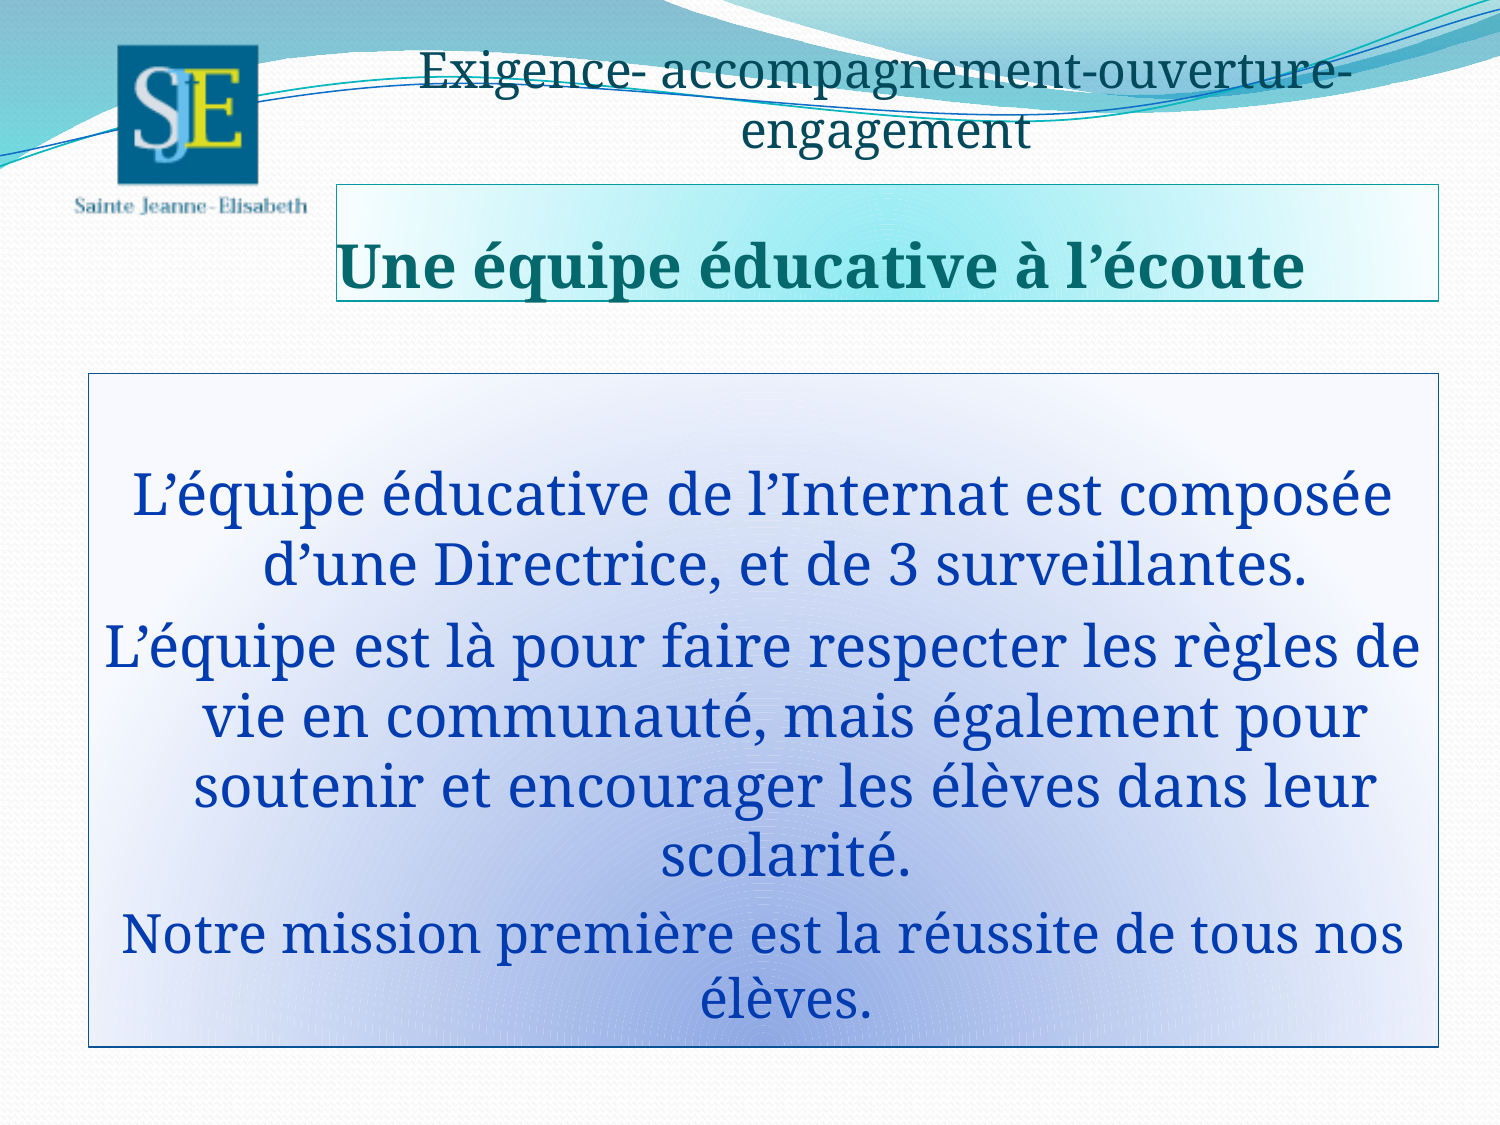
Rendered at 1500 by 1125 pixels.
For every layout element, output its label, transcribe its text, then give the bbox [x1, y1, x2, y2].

text_box Exigence- accompagnement-ouverture-engagement [312, 30, 1459, 166]
picture [40, 42, 338, 221]
title Une équipe éducative à l’écoute [336, 184, 1439, 302]
list L’équipe éducative de l’Internat est composée d’une Directrice, et de 3 surveillantes. L’équipe est là pour faire respecter les règles de vie en communauté, mais également pour soutenir et encourager les élèves dans leur scolarité. Notre mission première est la réussite de tous nos élèves. [88, 373, 1439, 1048]
